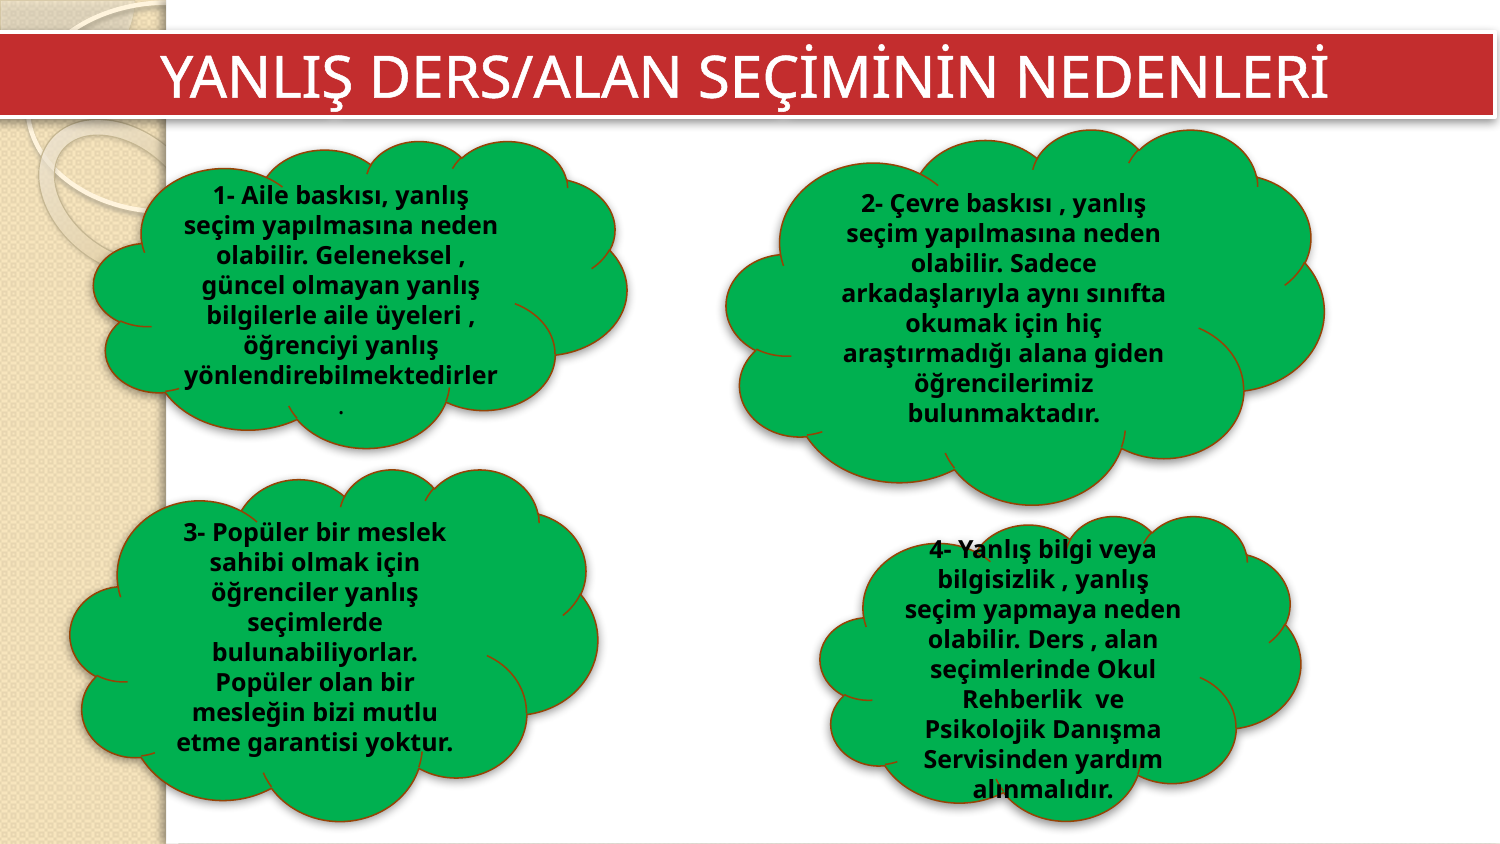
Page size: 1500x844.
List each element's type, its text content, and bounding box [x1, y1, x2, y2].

text_box 4- Yanlış bilgi veya bilgisizlik , yanlış seçim yapmaya neden olabilir. Ders , alan seçimlerinde Okul Rehberlik ve Psikolojik Danışma Servisinden yardım alınmalıdır. [819, 515, 1302, 823]
text_box 3- Popüler bir meslek sahibi olmak için öğrenciler yanlış seçimlerde bulunabiliyorlar. Popüler olan bir mesleğin bizi mutlu etme garantisi yoktur. [69, 469, 599, 823]
text_box YANLIŞ DERS/ALAN SEÇİMİNİN NEDENLERİ [0, 30, 1497, 119]
text_box 2- Çevre baskısı , yanlış seçim yapılmasına neden olabilir. Sadece arkadaşlarıyla aynı sınıfta okumak için hiç araştırmadığı alana giden öğrencilerimiz bulunmaktadır. [725, 129, 1326, 506]
text_box 1- Aile baskısı, yanlış seçim yapılmasına neden olabilir. Geleneksel , güncel olmayan yanlış bilgilerle aile üyeleri , öğrenciyi yanlış yönlendirebilmektedirler. [92, 140, 628, 450]
